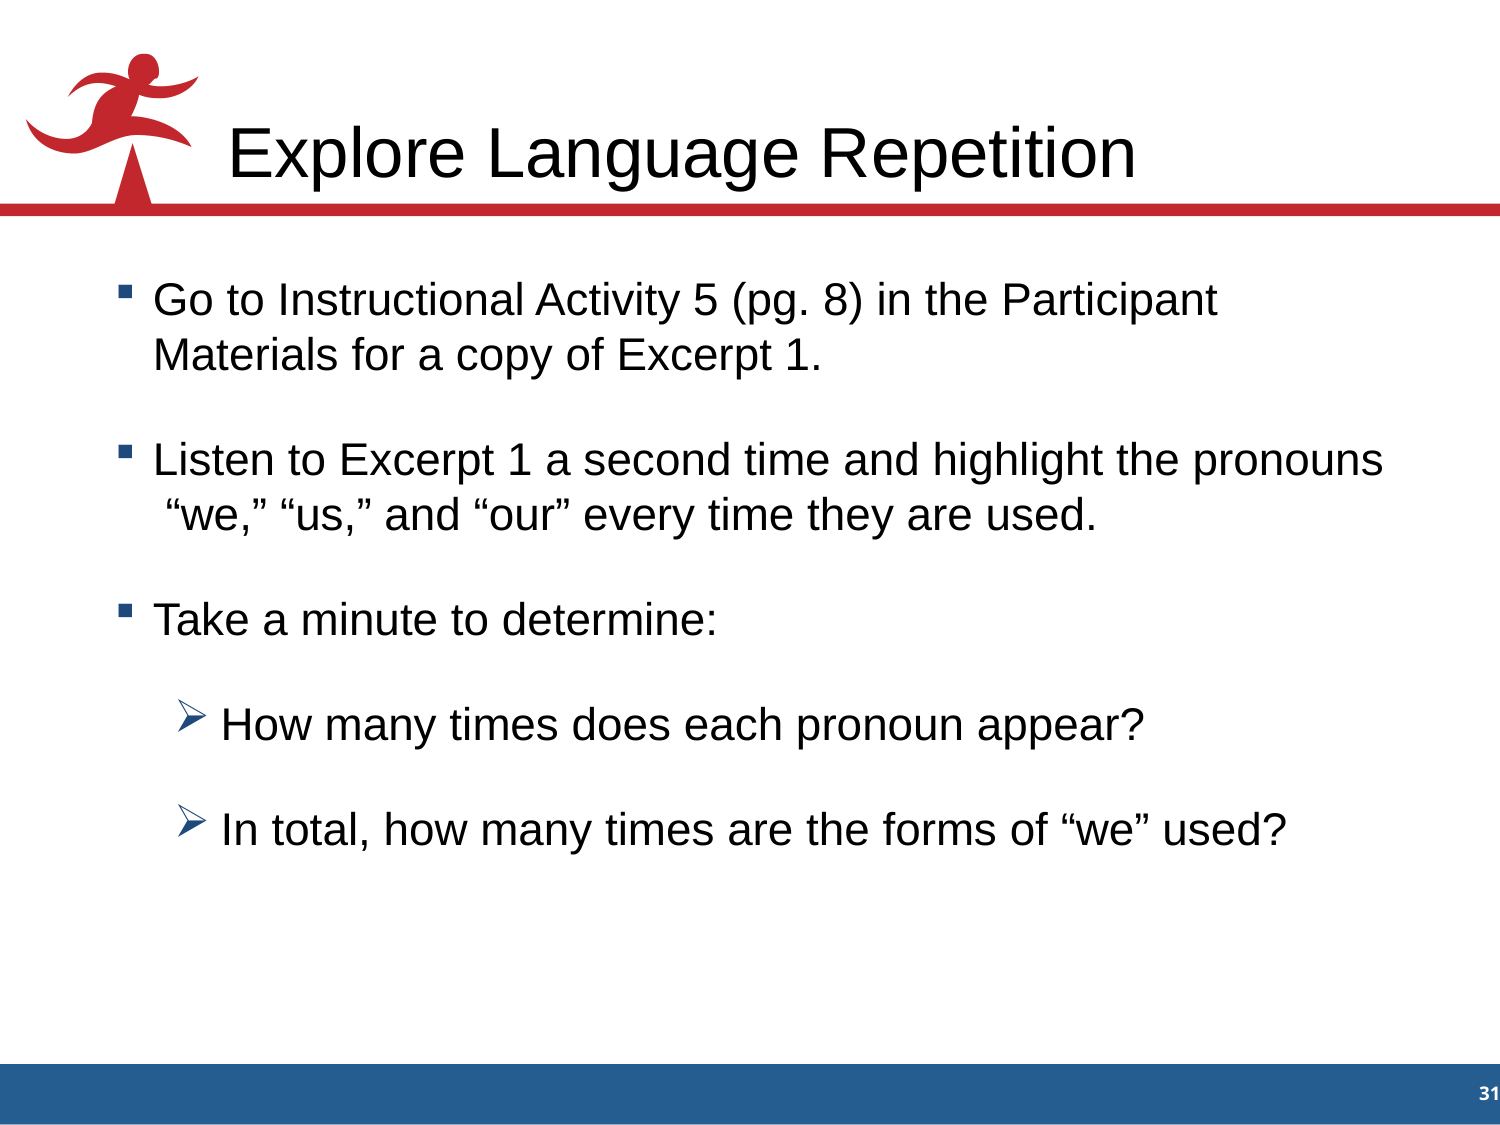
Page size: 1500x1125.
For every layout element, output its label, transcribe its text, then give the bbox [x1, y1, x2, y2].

title Explore Language Repetition [212, 50, 1375, 200]
list Go to Instructional Activity 5 (pg. 8) in the Participant Materials for a copy of Excerpt 1. Listen to Excerpt 1 a second time and highlight the pronouns “we,” “us,” and “our” every time they are used. Take a minute to determine: How many times does each pronoun appear? In total, how many times are the forms of “we” used? [99, 262, 1400, 1063]
picture [0, 0, 1500, 1125]
